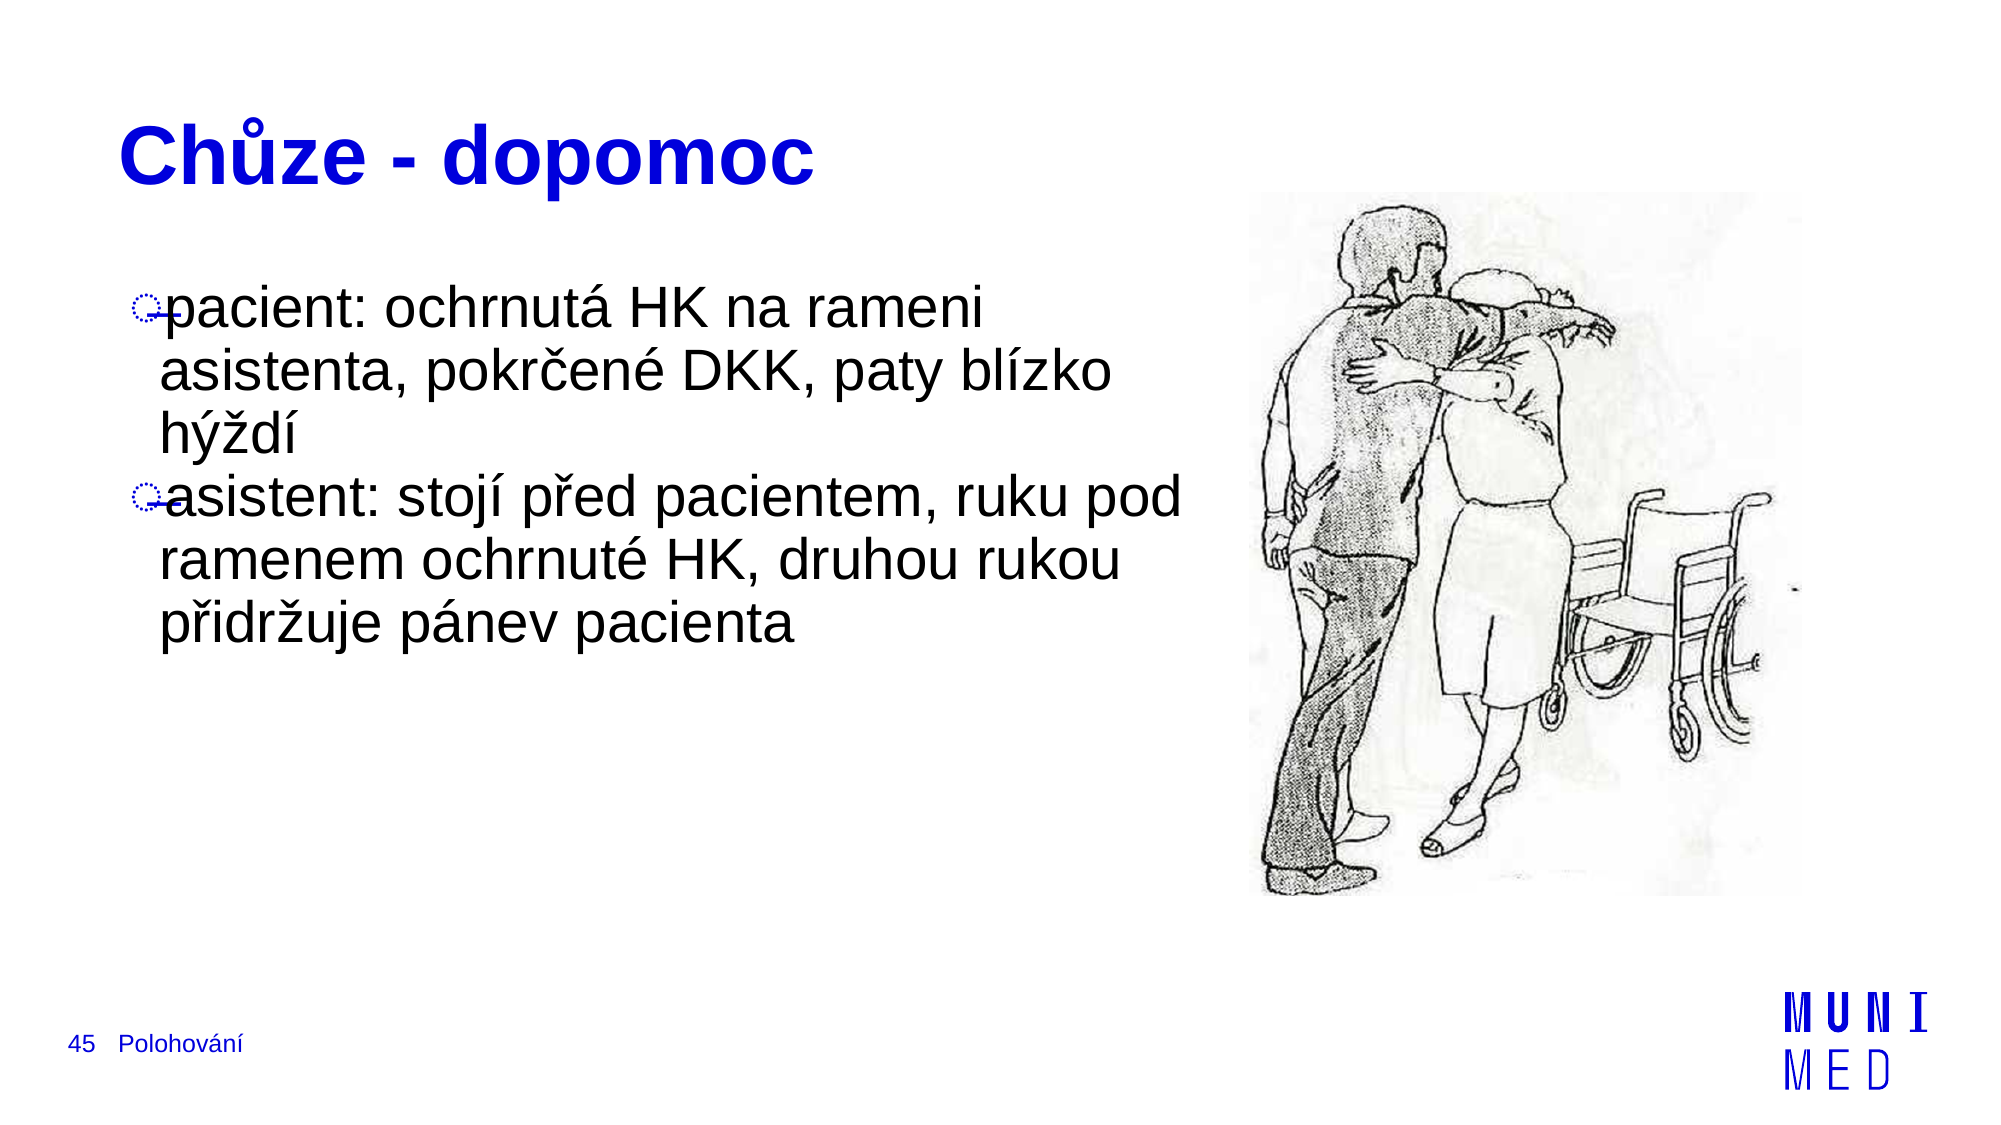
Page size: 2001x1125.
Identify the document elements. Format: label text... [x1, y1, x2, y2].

list pacient: ochrnutá HK na rameni asistenta, pokrčené DKK, paty blízko hýždí asistent: stojí před pacientem, ruku pod ramenem ochrnuté HK, druhou rukou přidržuje pánev pacienta [118, 277, 1228, 957]
footer Polohování [118, 1021, 1418, 1063]
picture [1248, 191, 1802, 896]
title Chůze - dopomoc [118, 118, 1883, 193]
slide_number 45 [67, 1021, 110, 1063]
